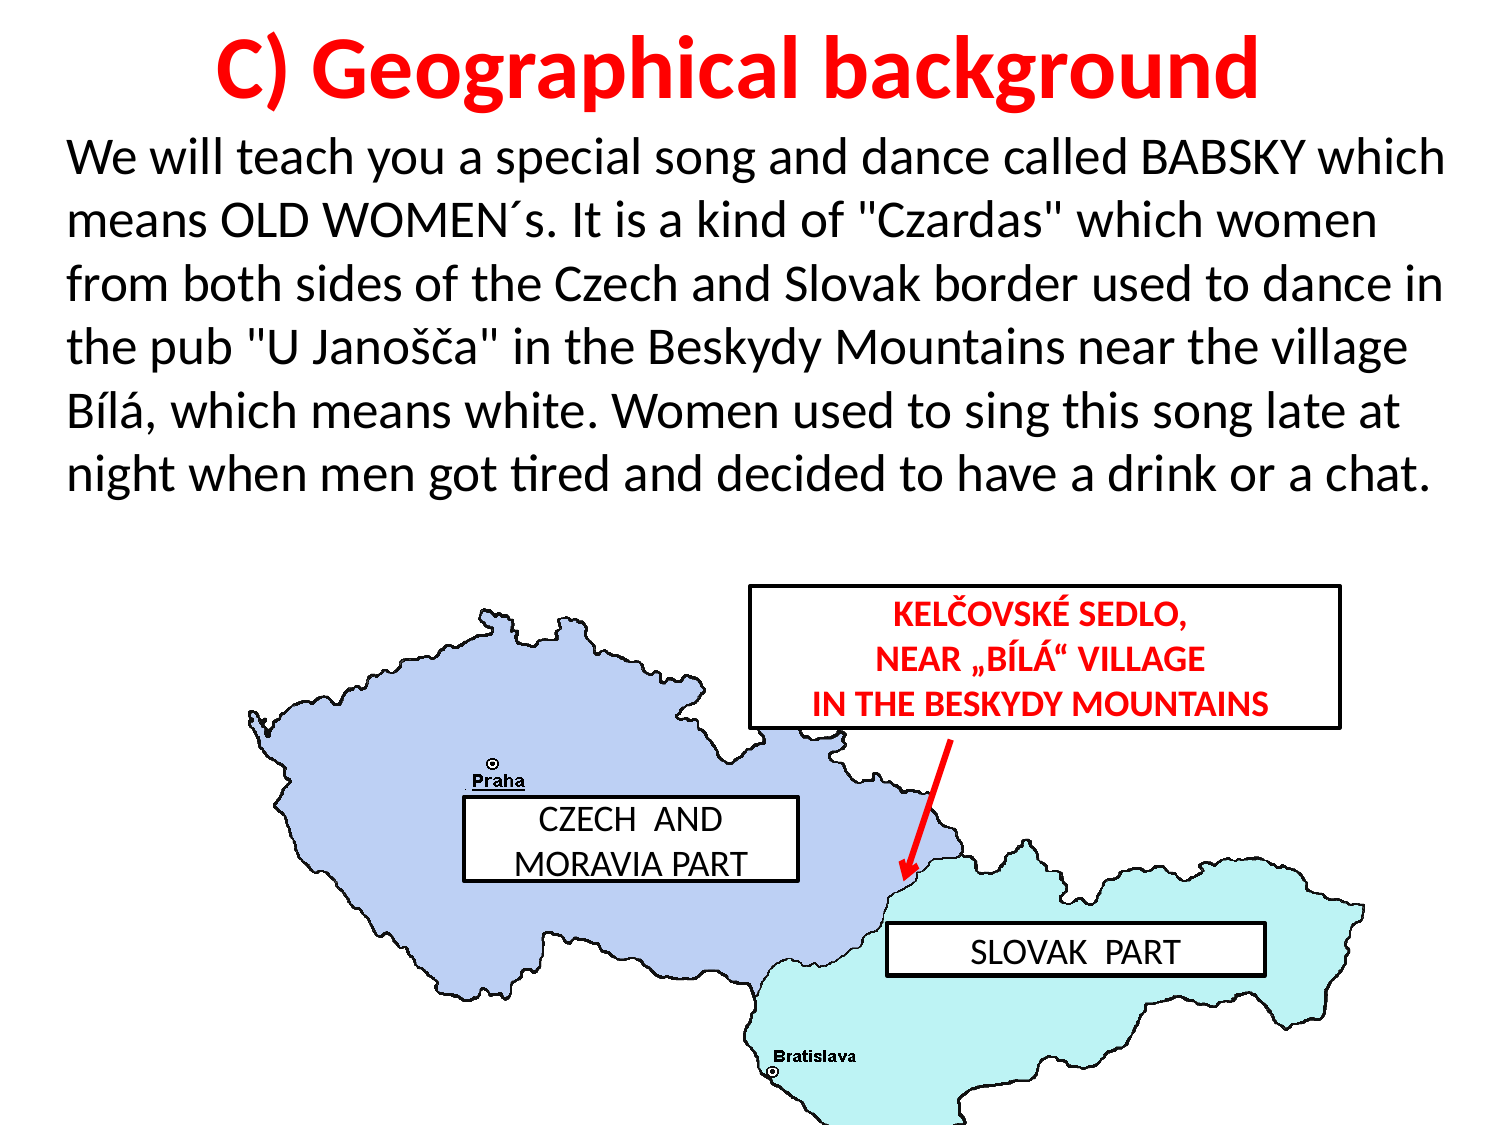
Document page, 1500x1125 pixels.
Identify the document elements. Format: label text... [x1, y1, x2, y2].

title C) Geographical background [75, 0, 1425, 113]
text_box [229, 585, 1383, 1125]
list We will teach you a special song and dance called BABSKY which means OLD WOMEN´s. It is a kind of "Czardas" which women from both sides of the Czech and Slovak border used to dance in the pub "U Janošča" in the Beskydy Mountains near the village Bílá, which means white. Women used to sing this song late at night when men got tired and decided to have a drink or a chat. [0, 113, 1471, 575]
